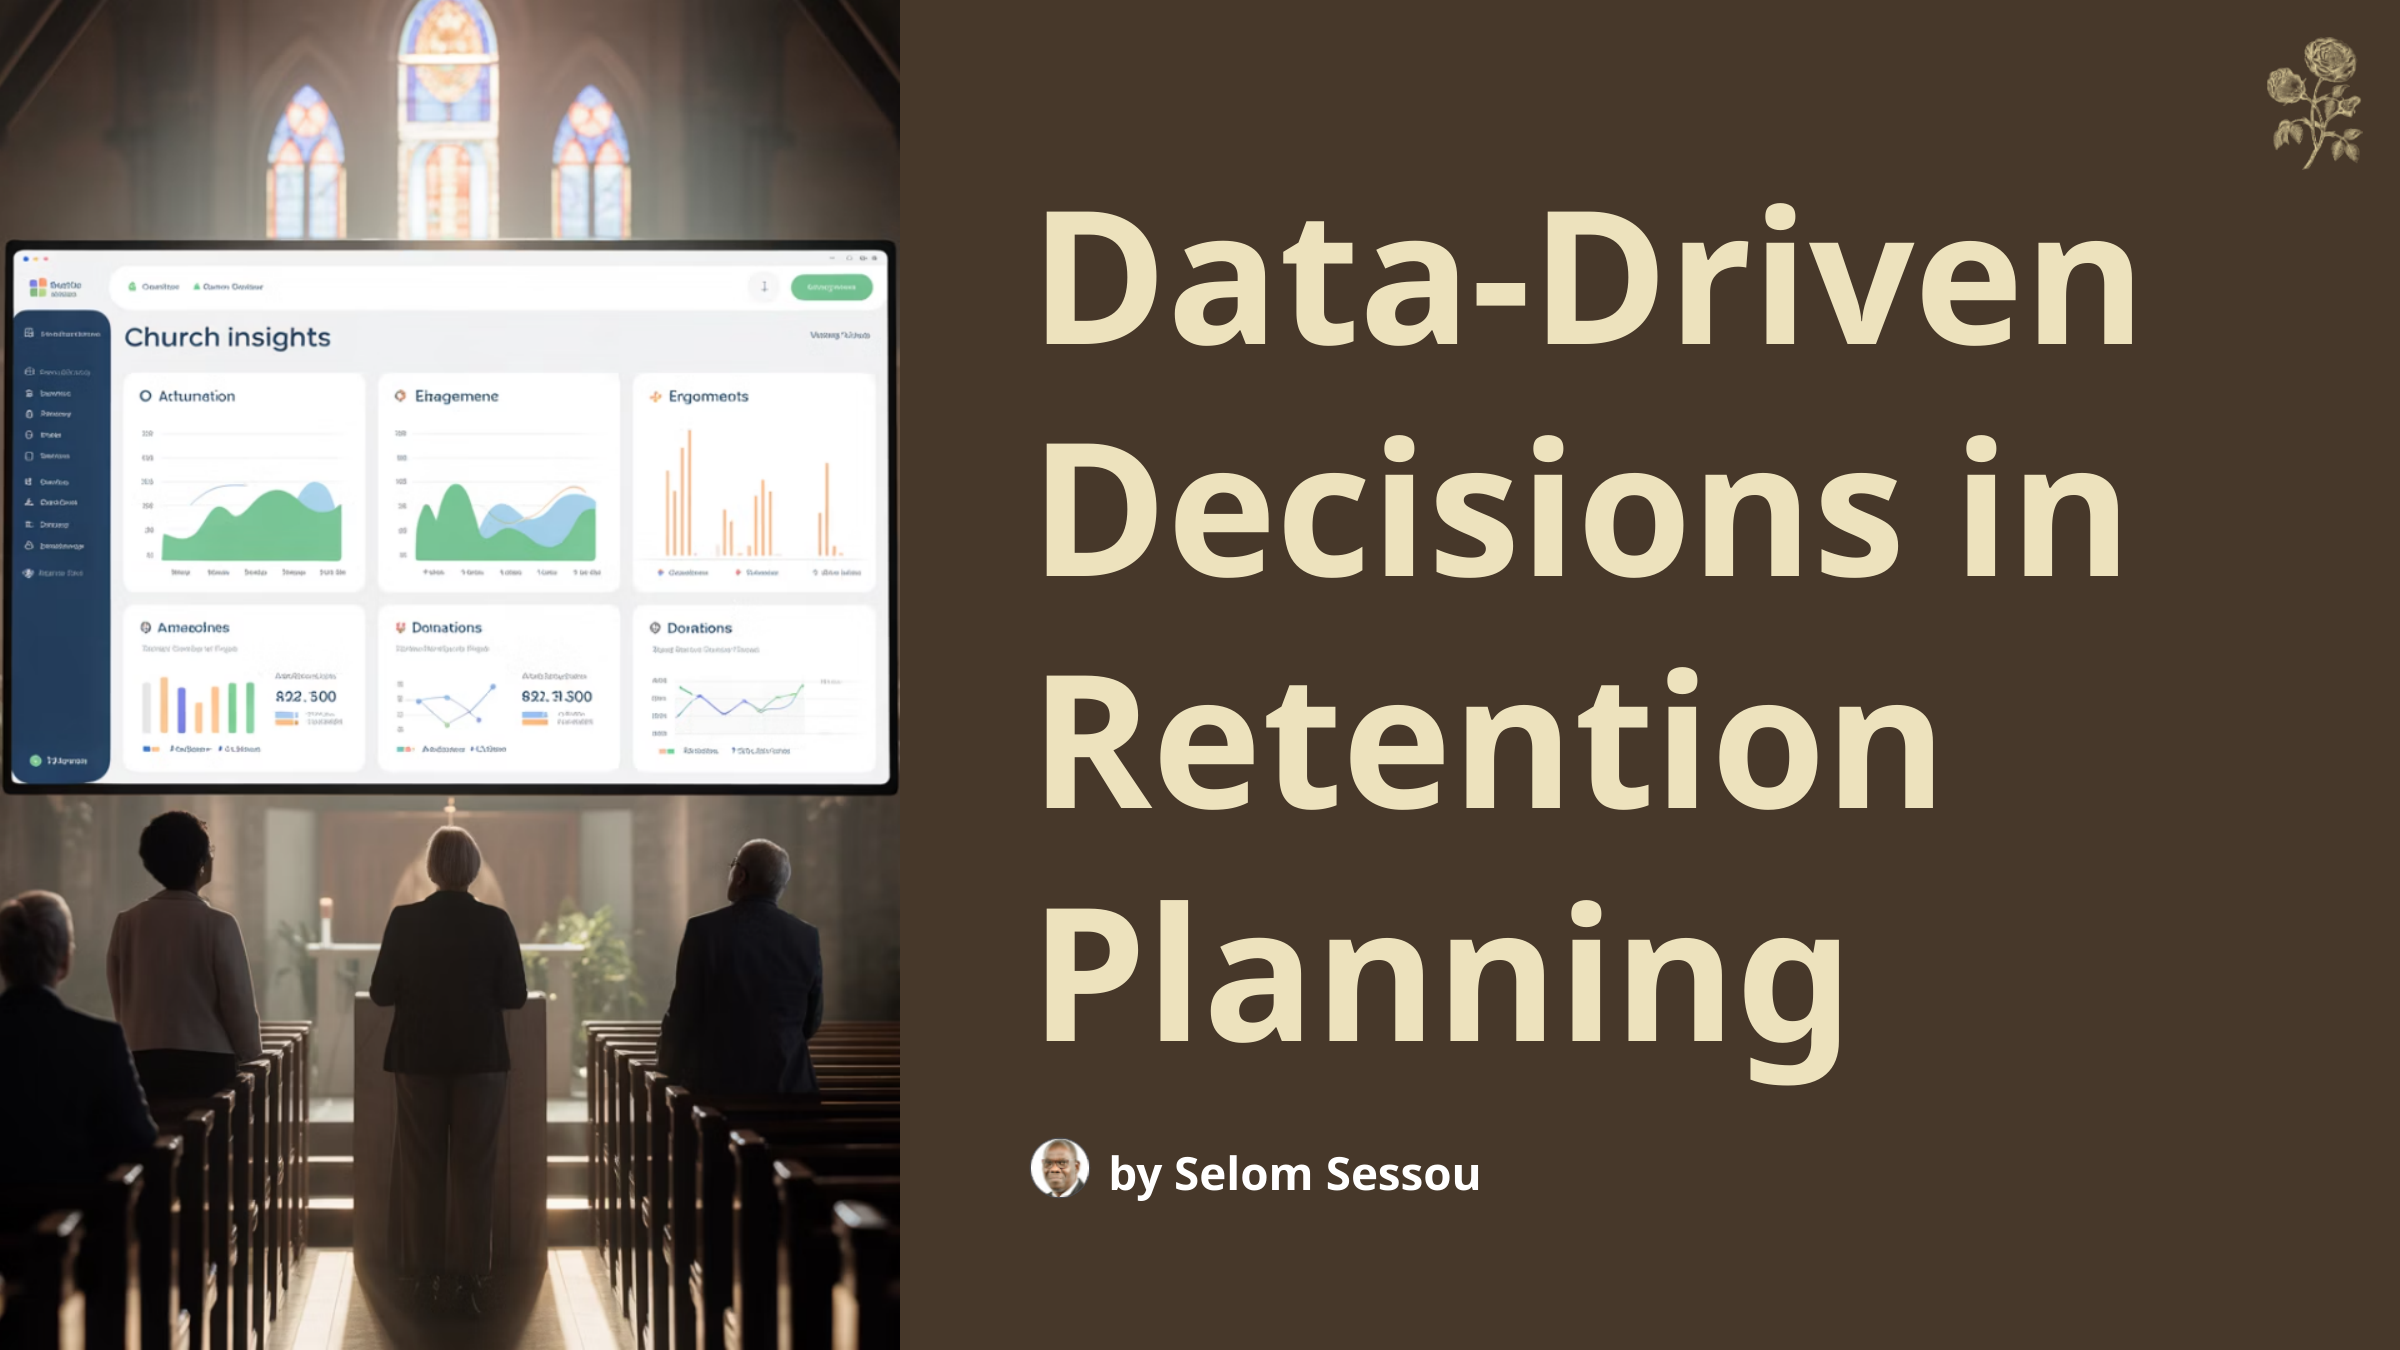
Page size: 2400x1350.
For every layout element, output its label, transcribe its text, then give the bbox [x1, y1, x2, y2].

picture [1031, 1139, 1089, 1197]
picture [2267, 37, 2363, 170]
text_box by Selom Sessou [1108, 1135, 1491, 1201]
picture [0, 0, 900, 1350]
text_box Data-Driven Decisions in Retention Planning [1030, 149, 2270, 1080]
